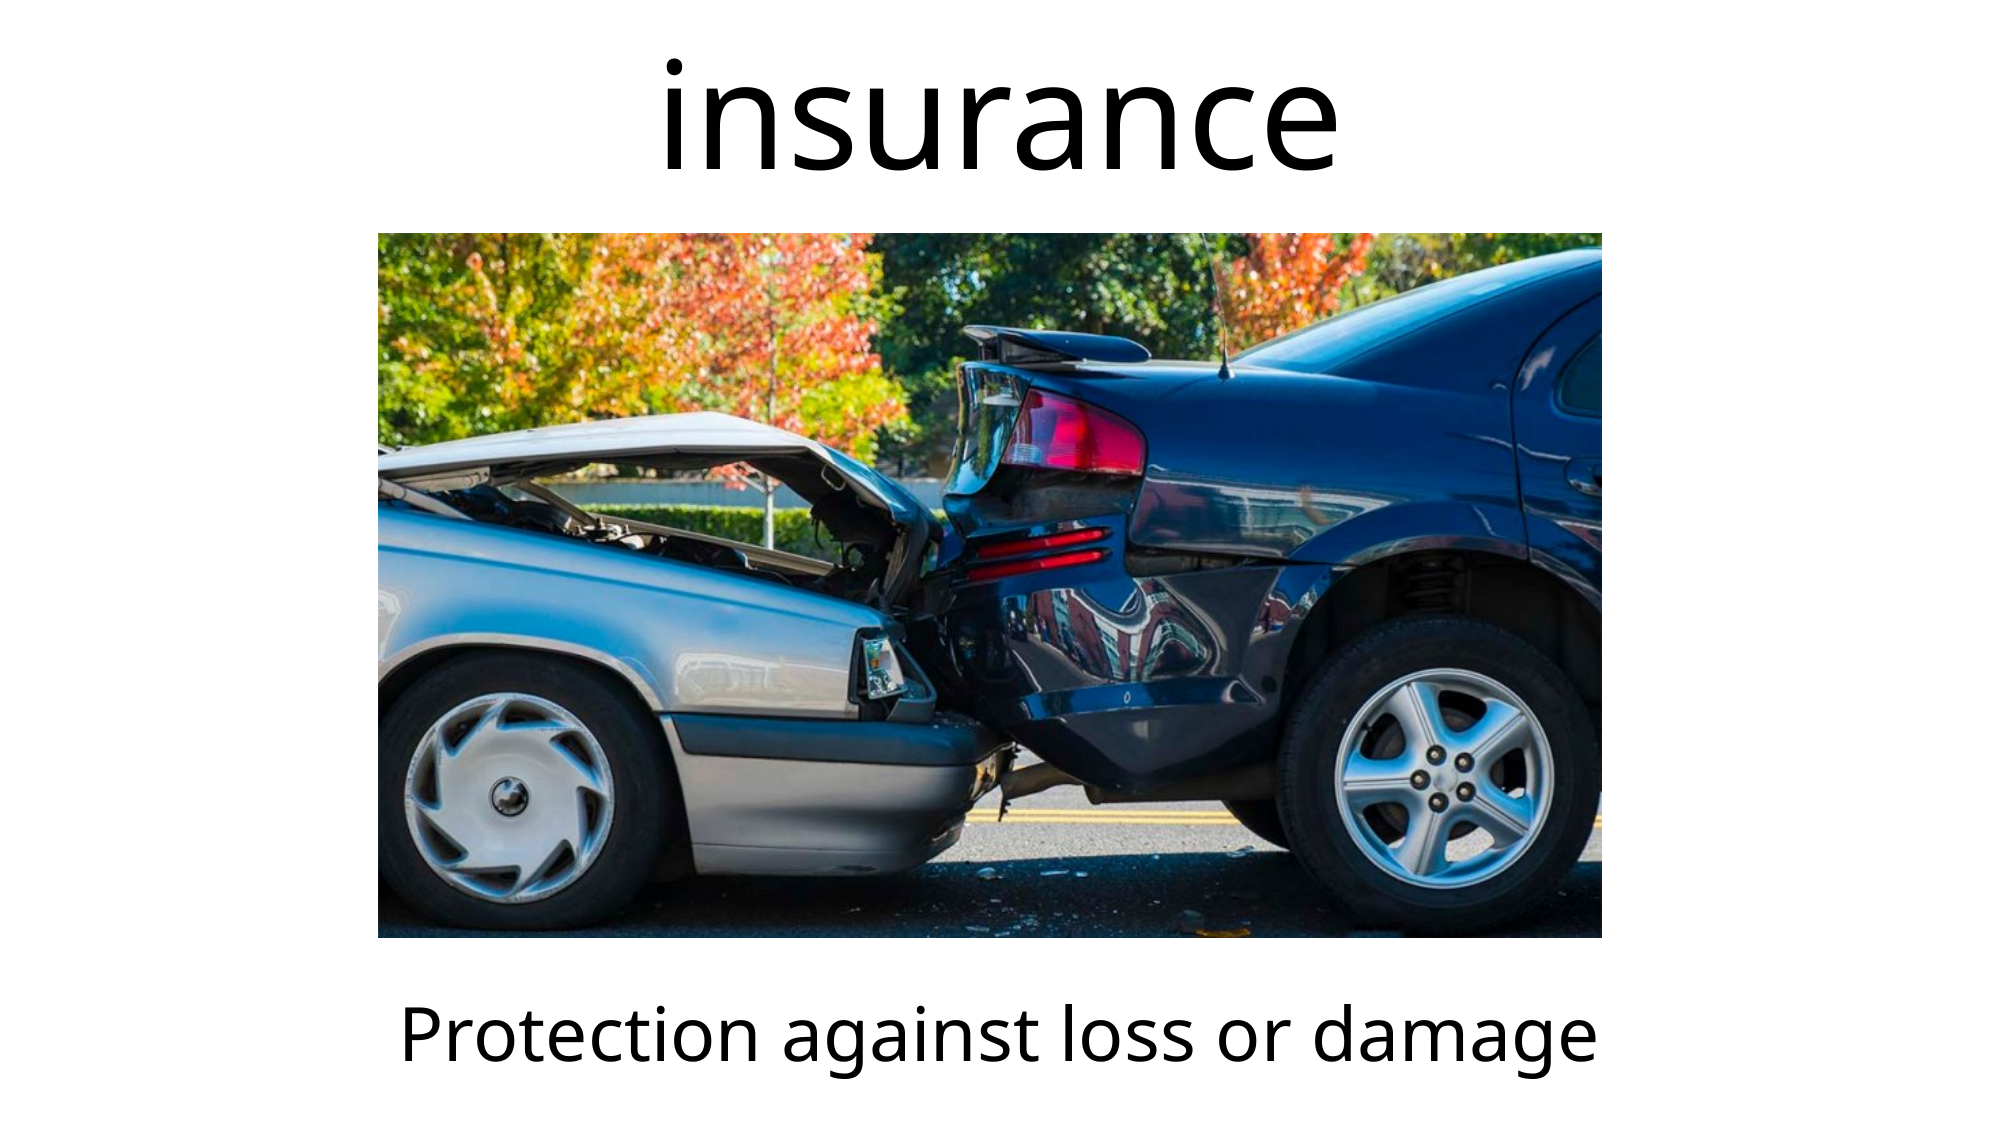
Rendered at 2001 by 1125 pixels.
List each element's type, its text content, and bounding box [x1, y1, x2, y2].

picture [378, 233, 1602, 938]
title insurance [249, 49, 1750, 210]
subtitle Protection against loss or damage [249, 989, 1750, 1125]
